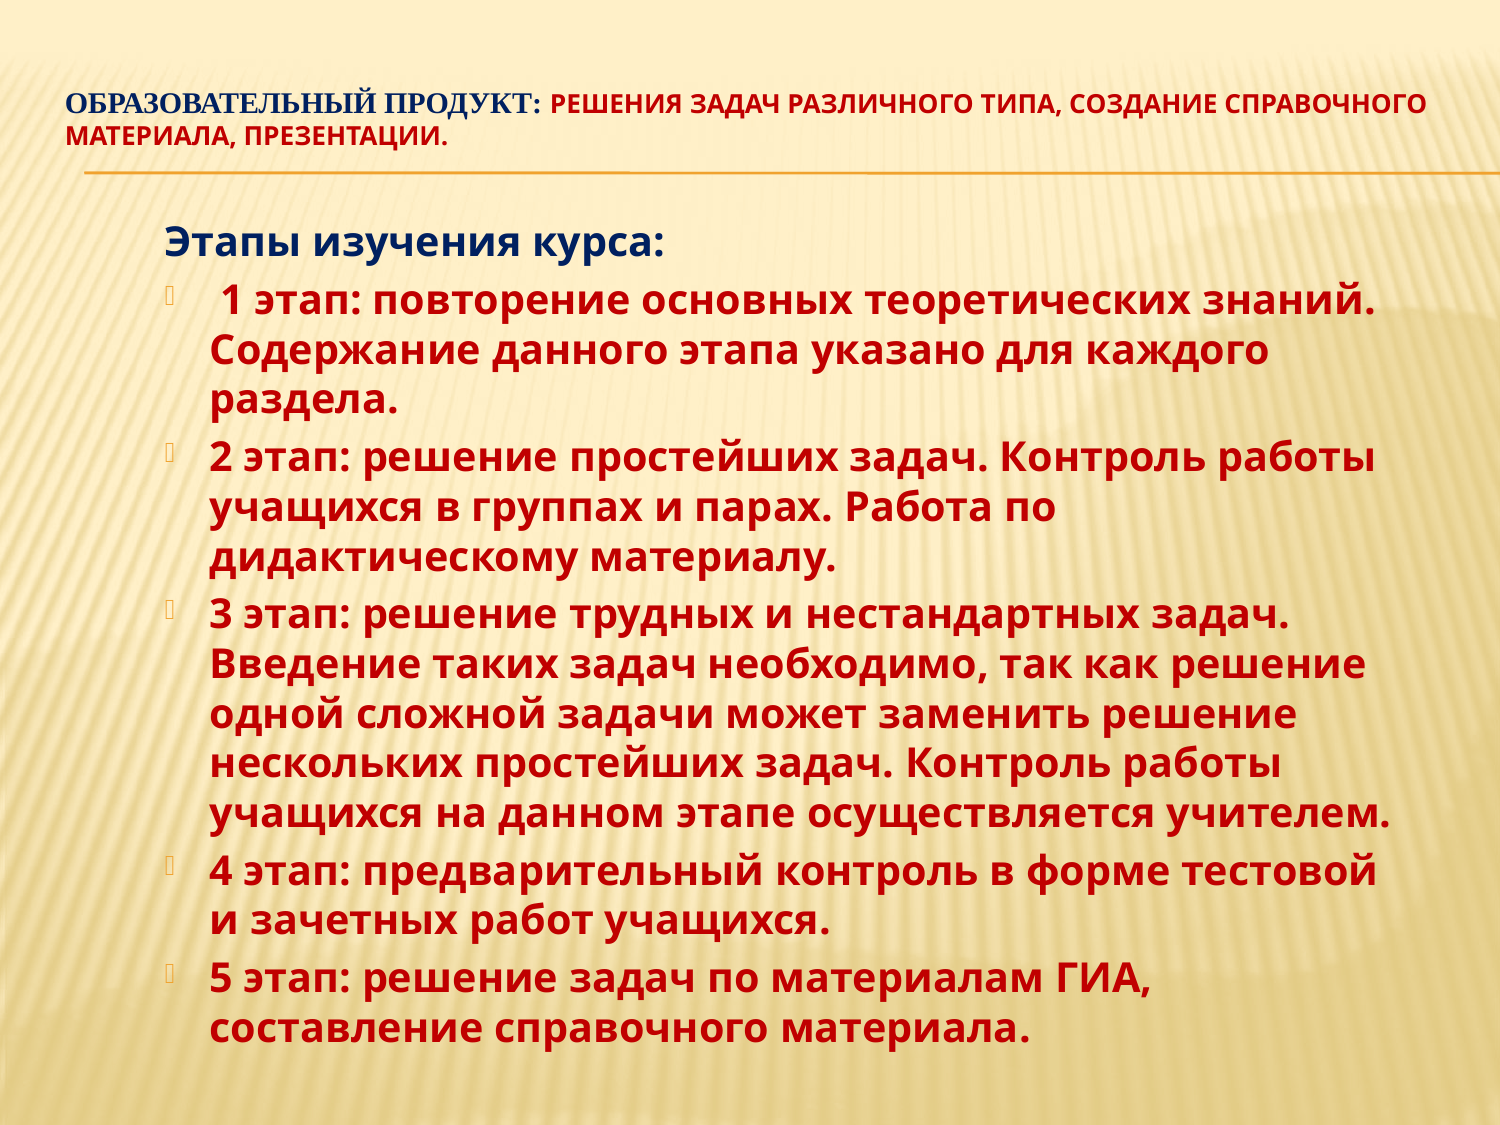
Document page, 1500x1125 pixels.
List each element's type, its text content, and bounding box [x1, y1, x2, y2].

list Этапы изучения курса: 1 этап: повторение основных теоретических знаний. Содержание данного этапа указано для каждого раздела. 2 этап: решение простейших задач. Контроль работы учащихся в группах и парах. Работа по дидактическому материалу. 3 этап: решение трудных и нестандартных задач. Введение таких задач необходимо, так как решение одной сложной задачи может заменить решение нескольких простейших задач. Контроль работы учащихся на данном этапе осуществляется учителем. 4 этап: предварительный контроль в форме тестовой и зачетных работ учащихся. 5 этап: решение задач по материалам ГИА, составление справочного материала. [150, 208, 1425, 1094]
title Образовательный продукт: решения задач различного типа, создание справочного материала, презентации. [50, 75, 1475, 213]
